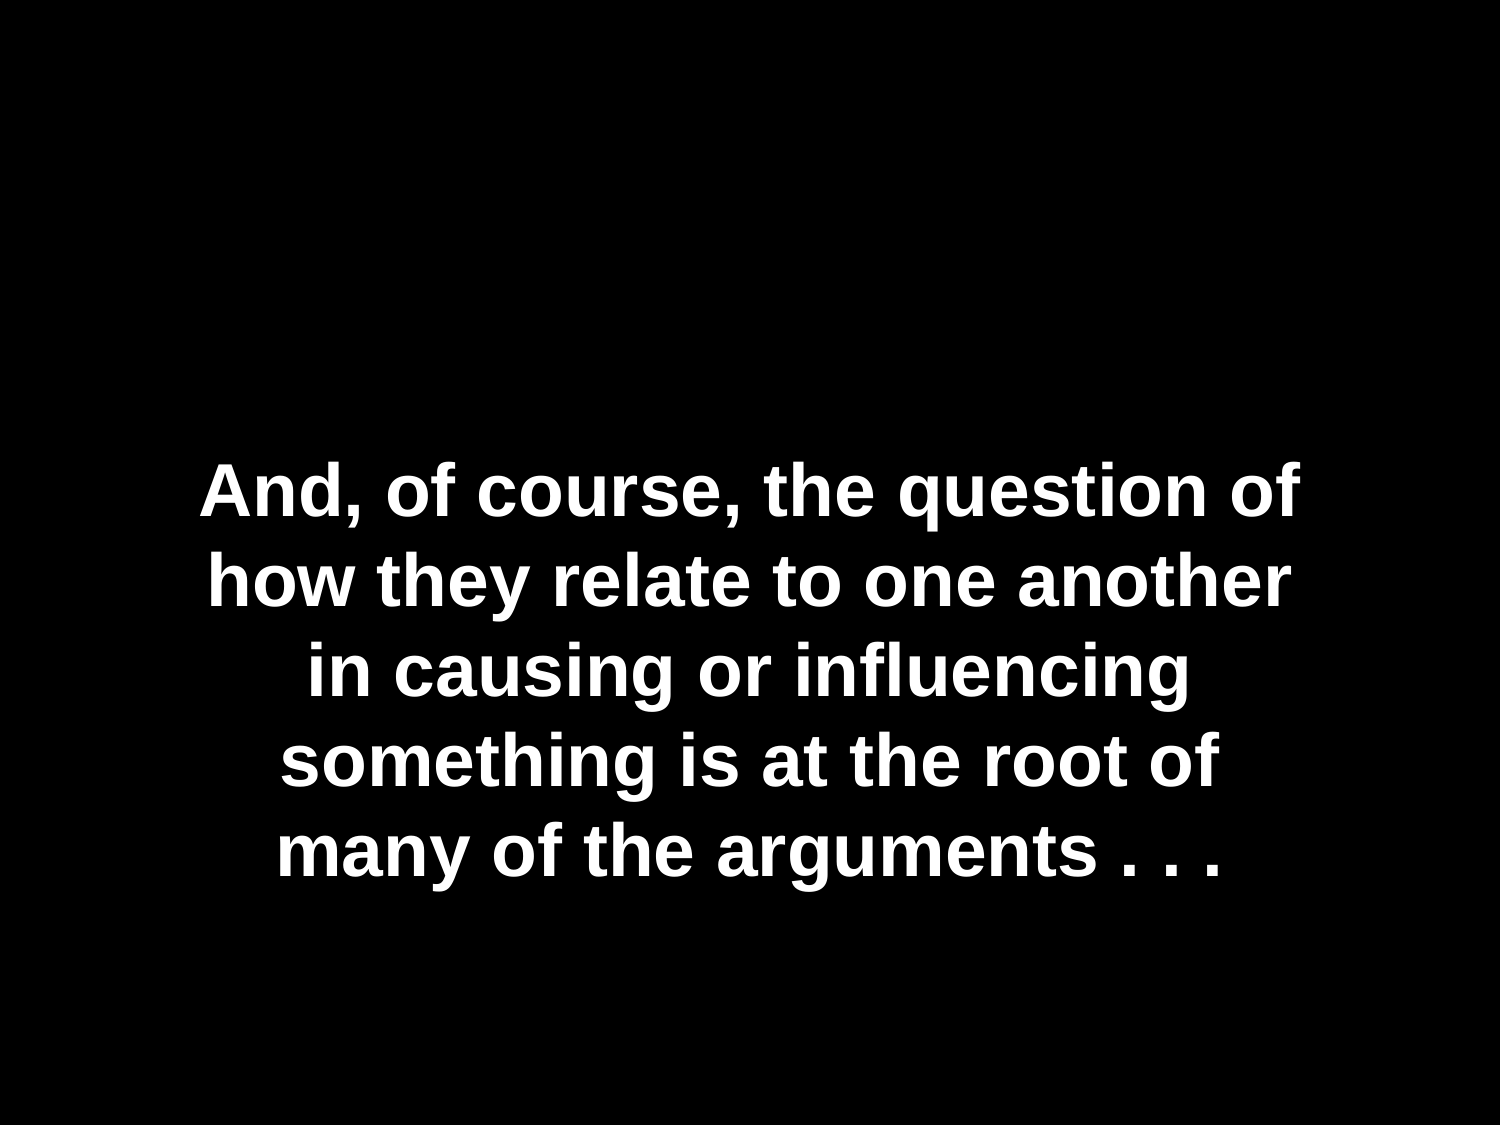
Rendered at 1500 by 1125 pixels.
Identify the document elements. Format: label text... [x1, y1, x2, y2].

text_box And, of course, the question of how they relate to one another in causing or influencing something is at the root of many of the arguments . . . [183, 434, 1317, 899]
